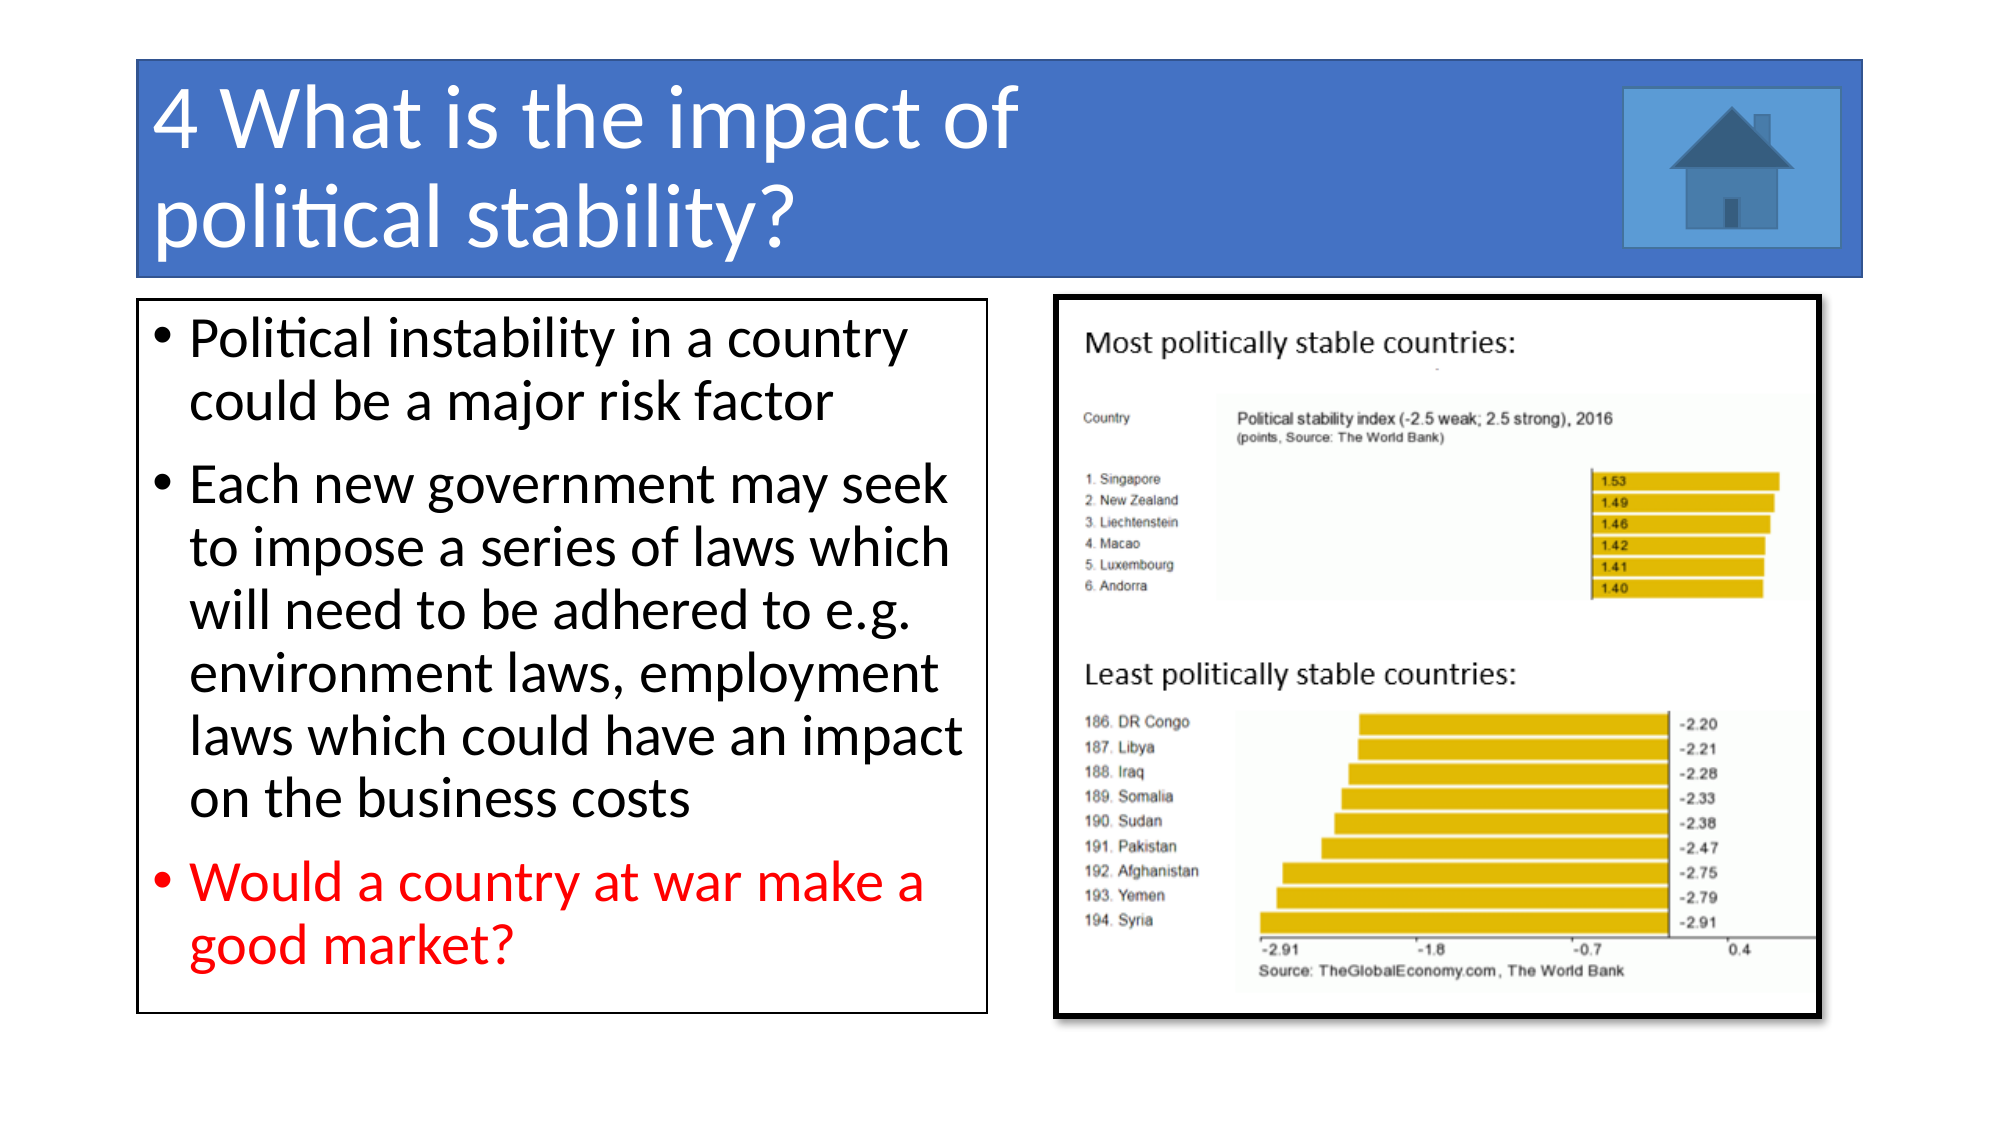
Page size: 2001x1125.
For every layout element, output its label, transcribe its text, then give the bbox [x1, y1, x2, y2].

title 4 What is the impact of political stability? [136, 59, 1863, 278]
text_box [1622, 86, 1842, 249]
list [1059, 300, 1816, 1013]
list Political instability in a country could be a major risk factor Each new government may seek to impose a series of laws which will need to be adhered to e.g. environment laws, employment laws which could have an impact on the business costs Would a country at war make a good market? [136, 298, 988, 1014]
